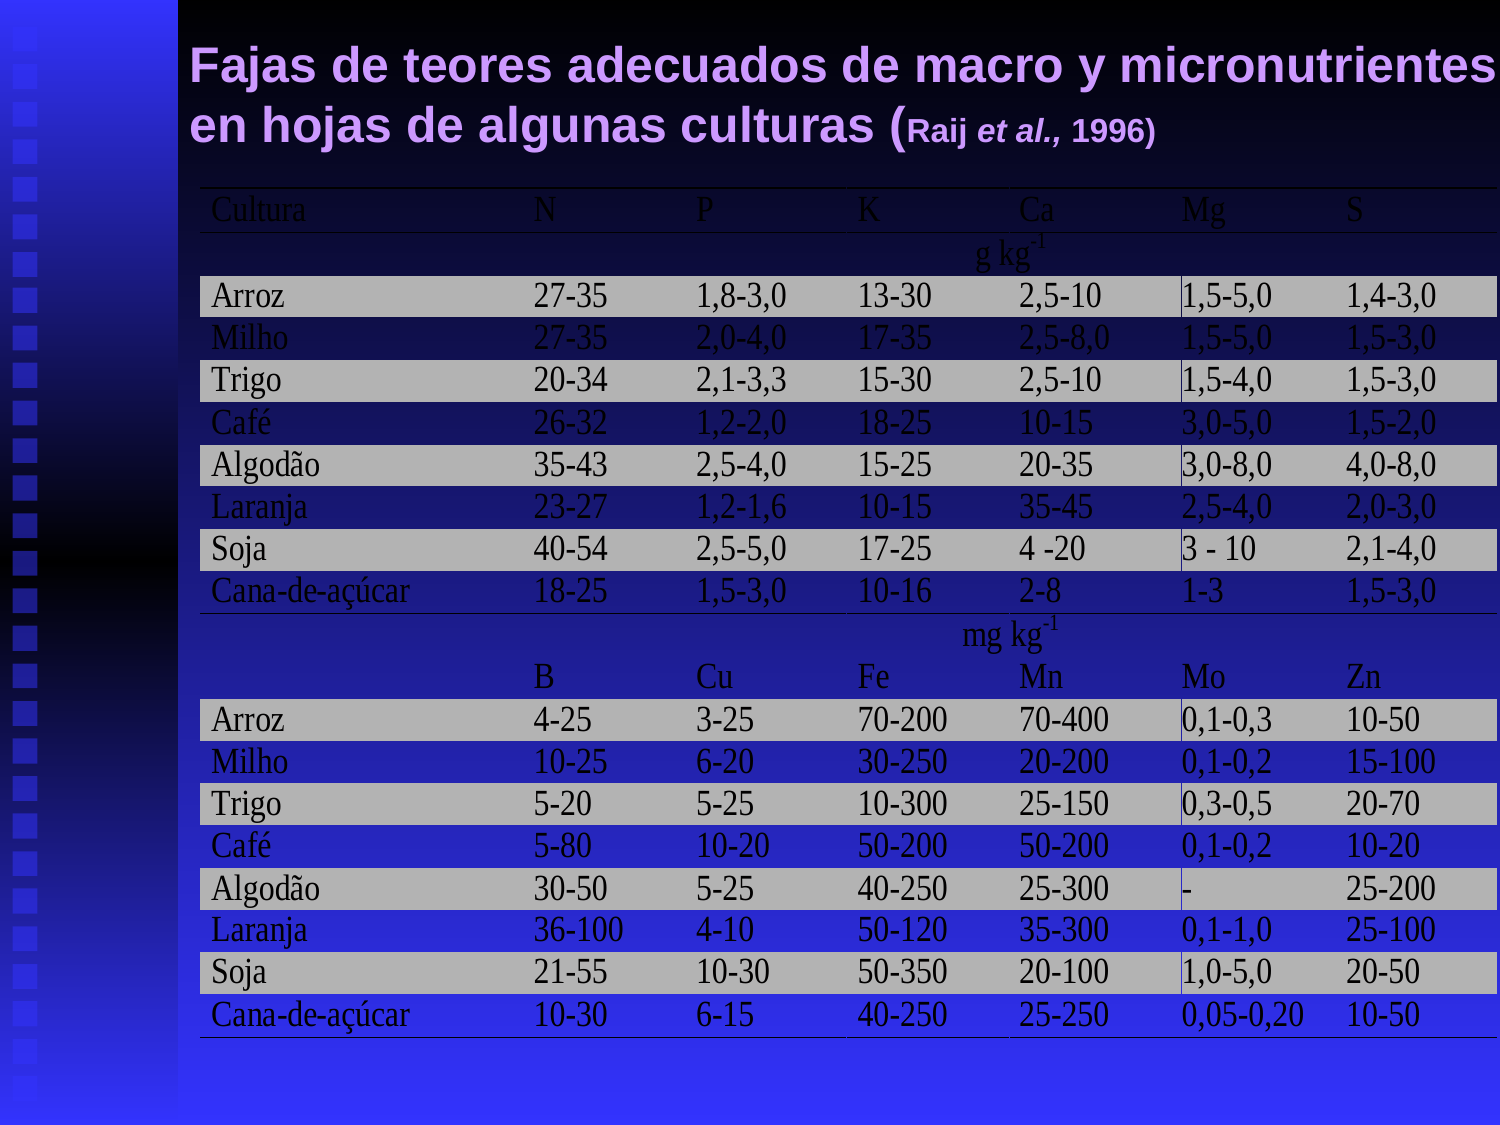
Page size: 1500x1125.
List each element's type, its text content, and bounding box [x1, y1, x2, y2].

text_box [0, 592, 194, 698]
picture [199, 187, 1500, 1085]
text_box Fajas de teores adecuados de macro y micronutrientes en hojas de algunas culturas (Raij et al., 1996) [174, 24, 1500, 160]
